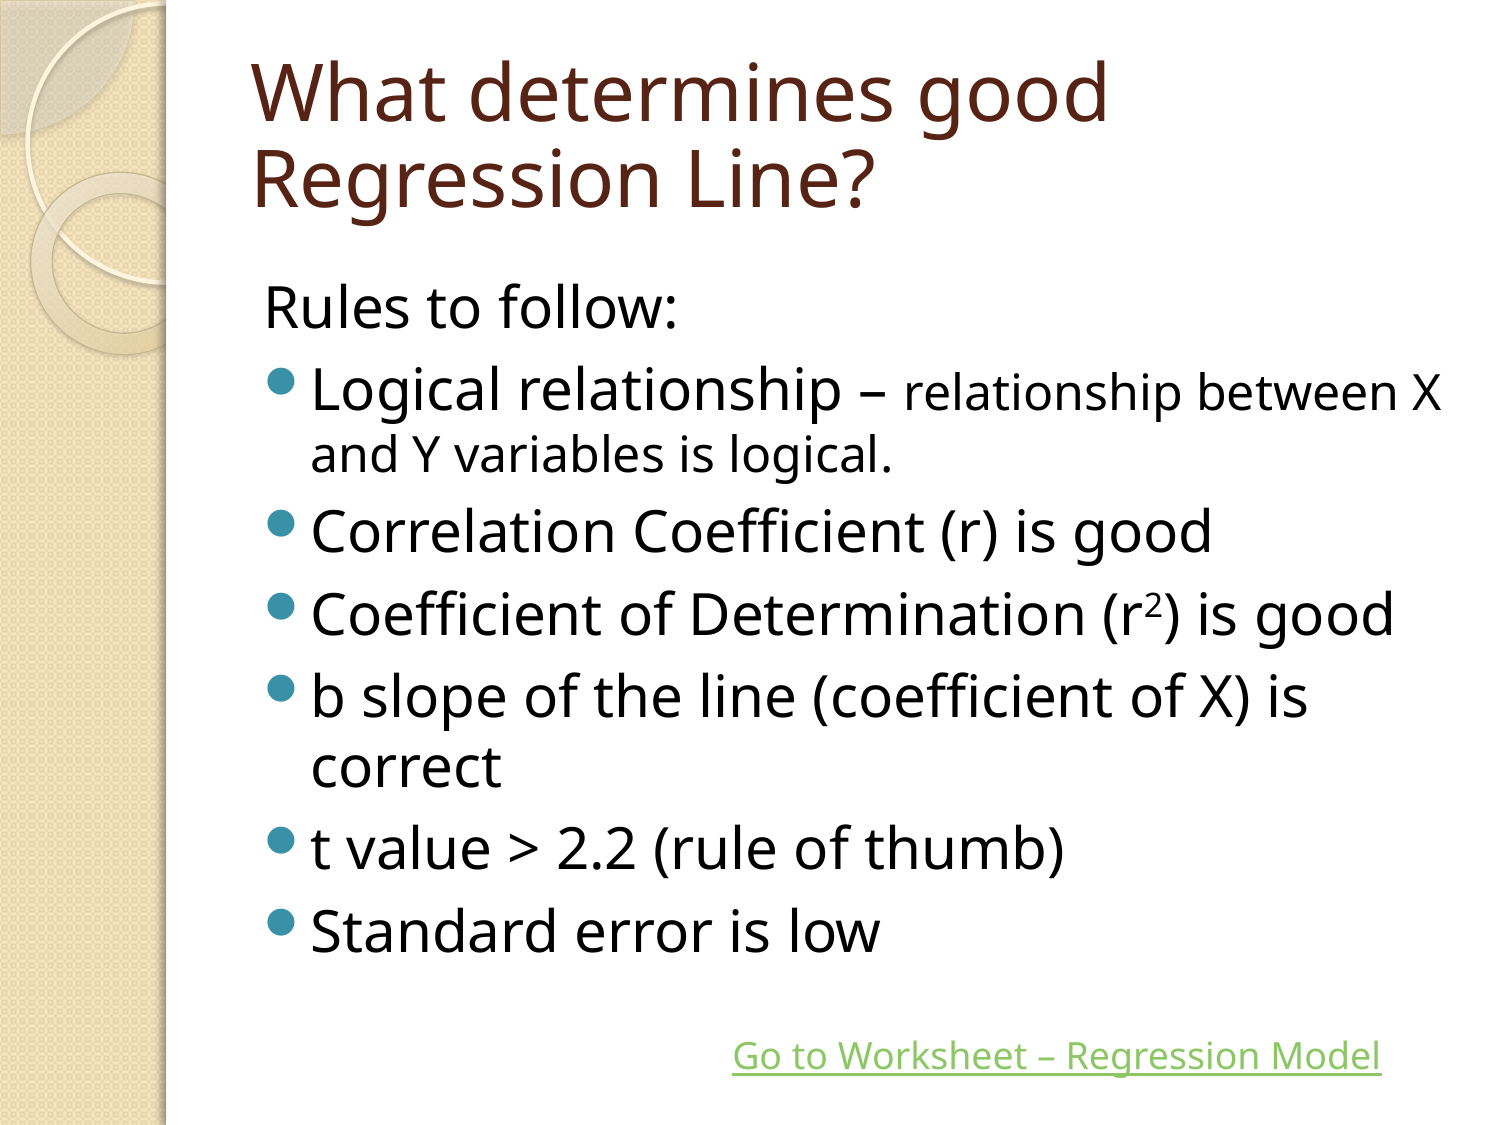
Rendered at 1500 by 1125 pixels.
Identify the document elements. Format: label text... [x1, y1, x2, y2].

text_box Go to Worksheet – Regression Model [717, 1024, 1397, 1091]
list Rules to follow: Logical relationship – relationship between X and Y variables is logical. Correlation Coefficient (r) is good Coefficient of Determination (r2) is good b slope of the line (coefficient of X) is correct t value > 2.2 (rule of thumb) Standard error is low [235, 262, 1466, 1050]
title What determines good Regression Line? [235, 45, 1466, 233]
